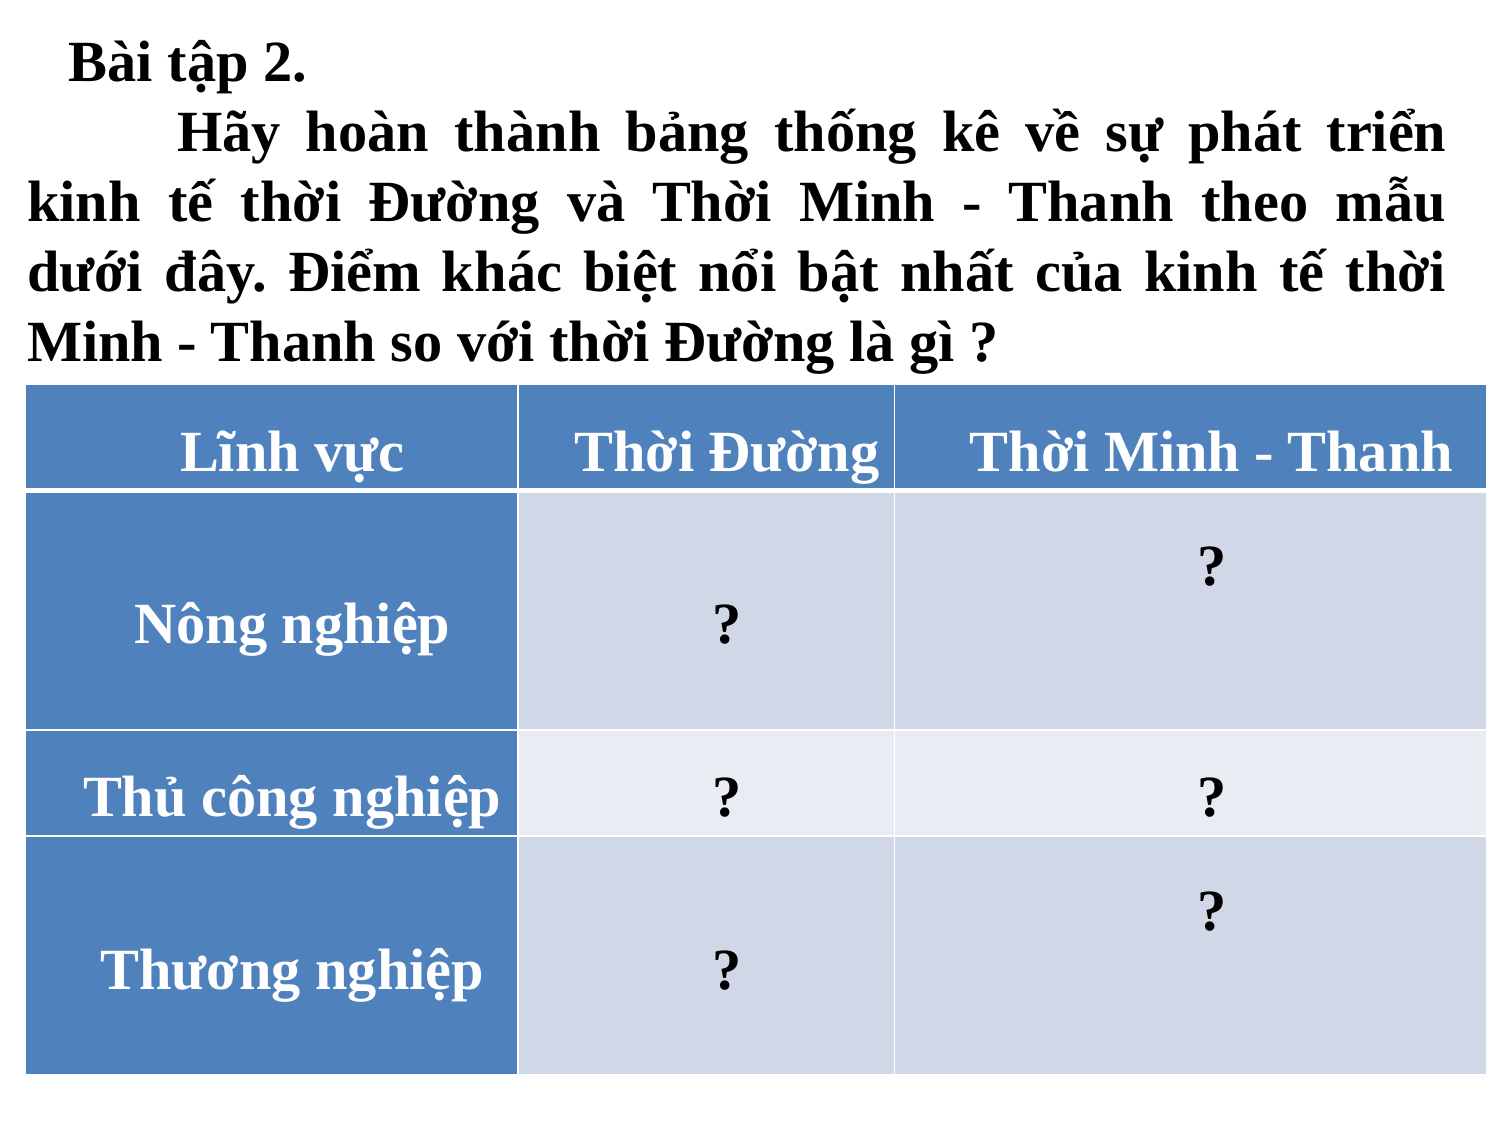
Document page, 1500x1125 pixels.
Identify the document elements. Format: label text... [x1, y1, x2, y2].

table_header Thời Minh - Thanh [895, 385, 1486, 488]
table_cell ? [519, 731, 894, 835]
table_header Lĩnh vực [26, 385, 517, 488]
table_cell ? [895, 493, 1486, 729]
table_cell ? [895, 837, 1486, 1074]
table_cell Thủ công nghiệp [26, 731, 517, 835]
table_cell Thương nghiệp [26, 837, 517, 1074]
table_cell ? [519, 837, 894, 1074]
text_box Bài tập 2. Hãy hoàn thành bảng thống kê về sự phát triển kinh tế thời Đường và Thời Minh - Thanh theo mẫu dưới đây. Điểm khác biệt nổi bật nhất của kinh tế thời Minh - Thanh so với thời Đường là gì ? [12, 15, 1463, 381]
table_cell Nông nghiệp [26, 493, 517, 729]
table_cell ? [519, 493, 894, 729]
table_cell ? [895, 731, 1486, 835]
table_header Thời Đường [519, 385, 894, 488]
